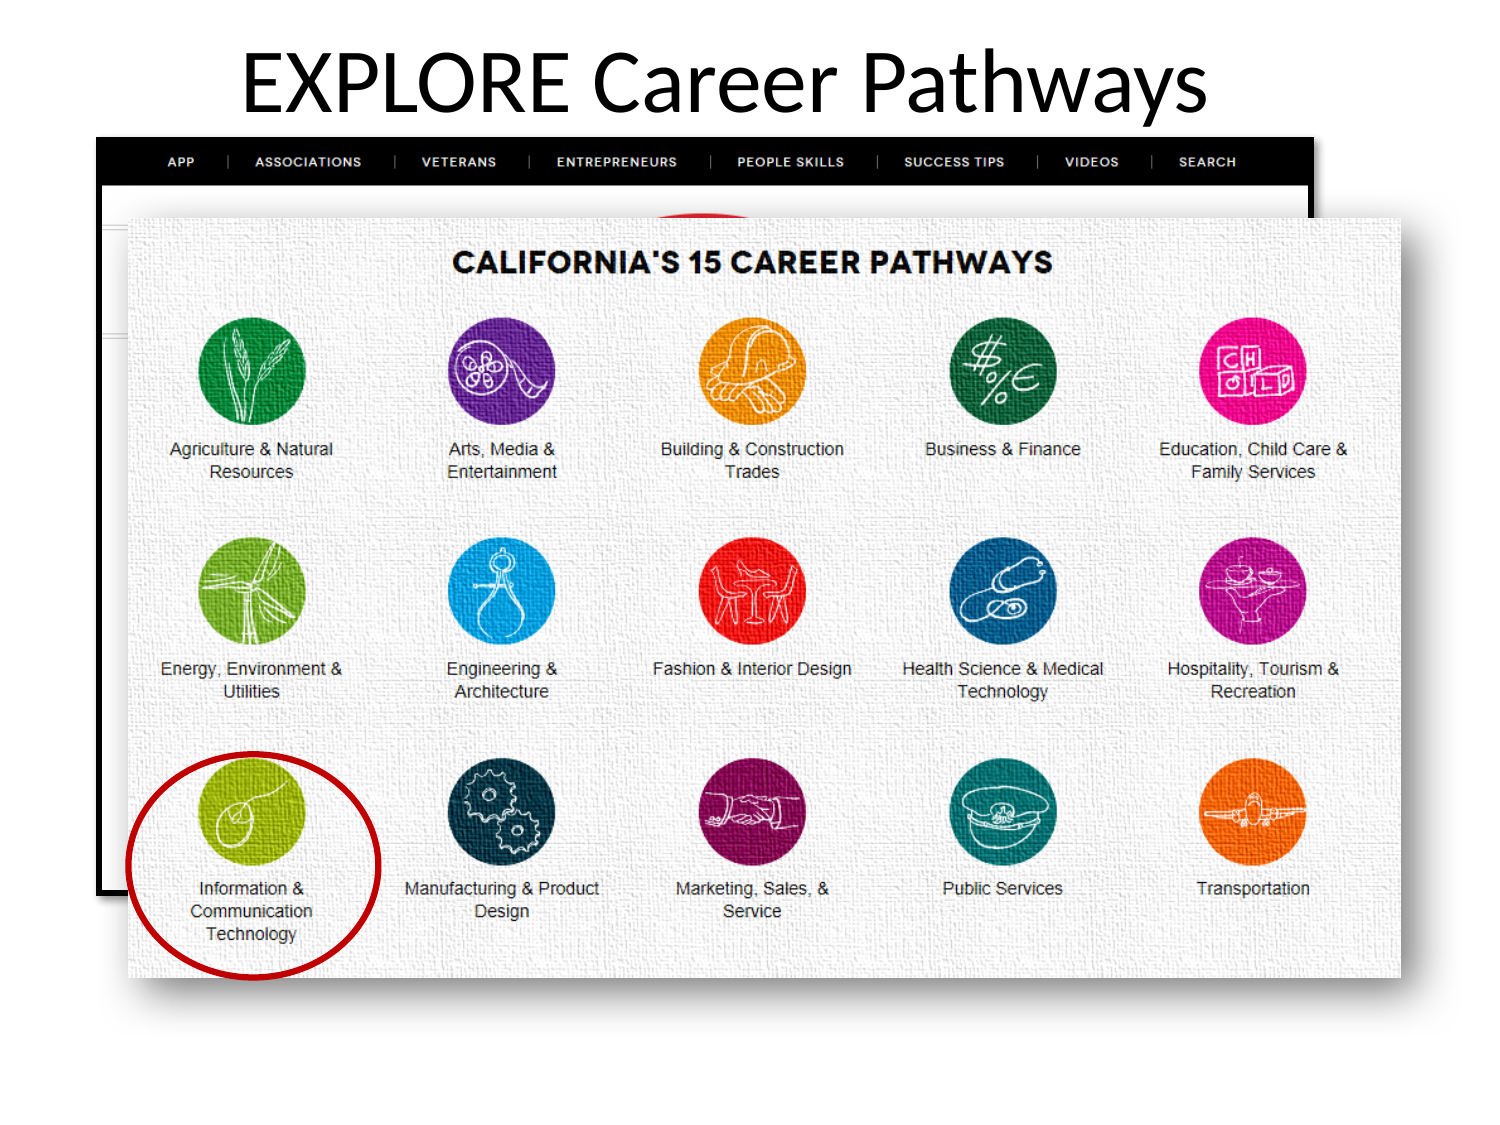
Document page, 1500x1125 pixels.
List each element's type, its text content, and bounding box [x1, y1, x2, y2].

title EXPLORE Career Pathways [51, 0, 1401, 170]
picture [101, 142, 1402, 978]
